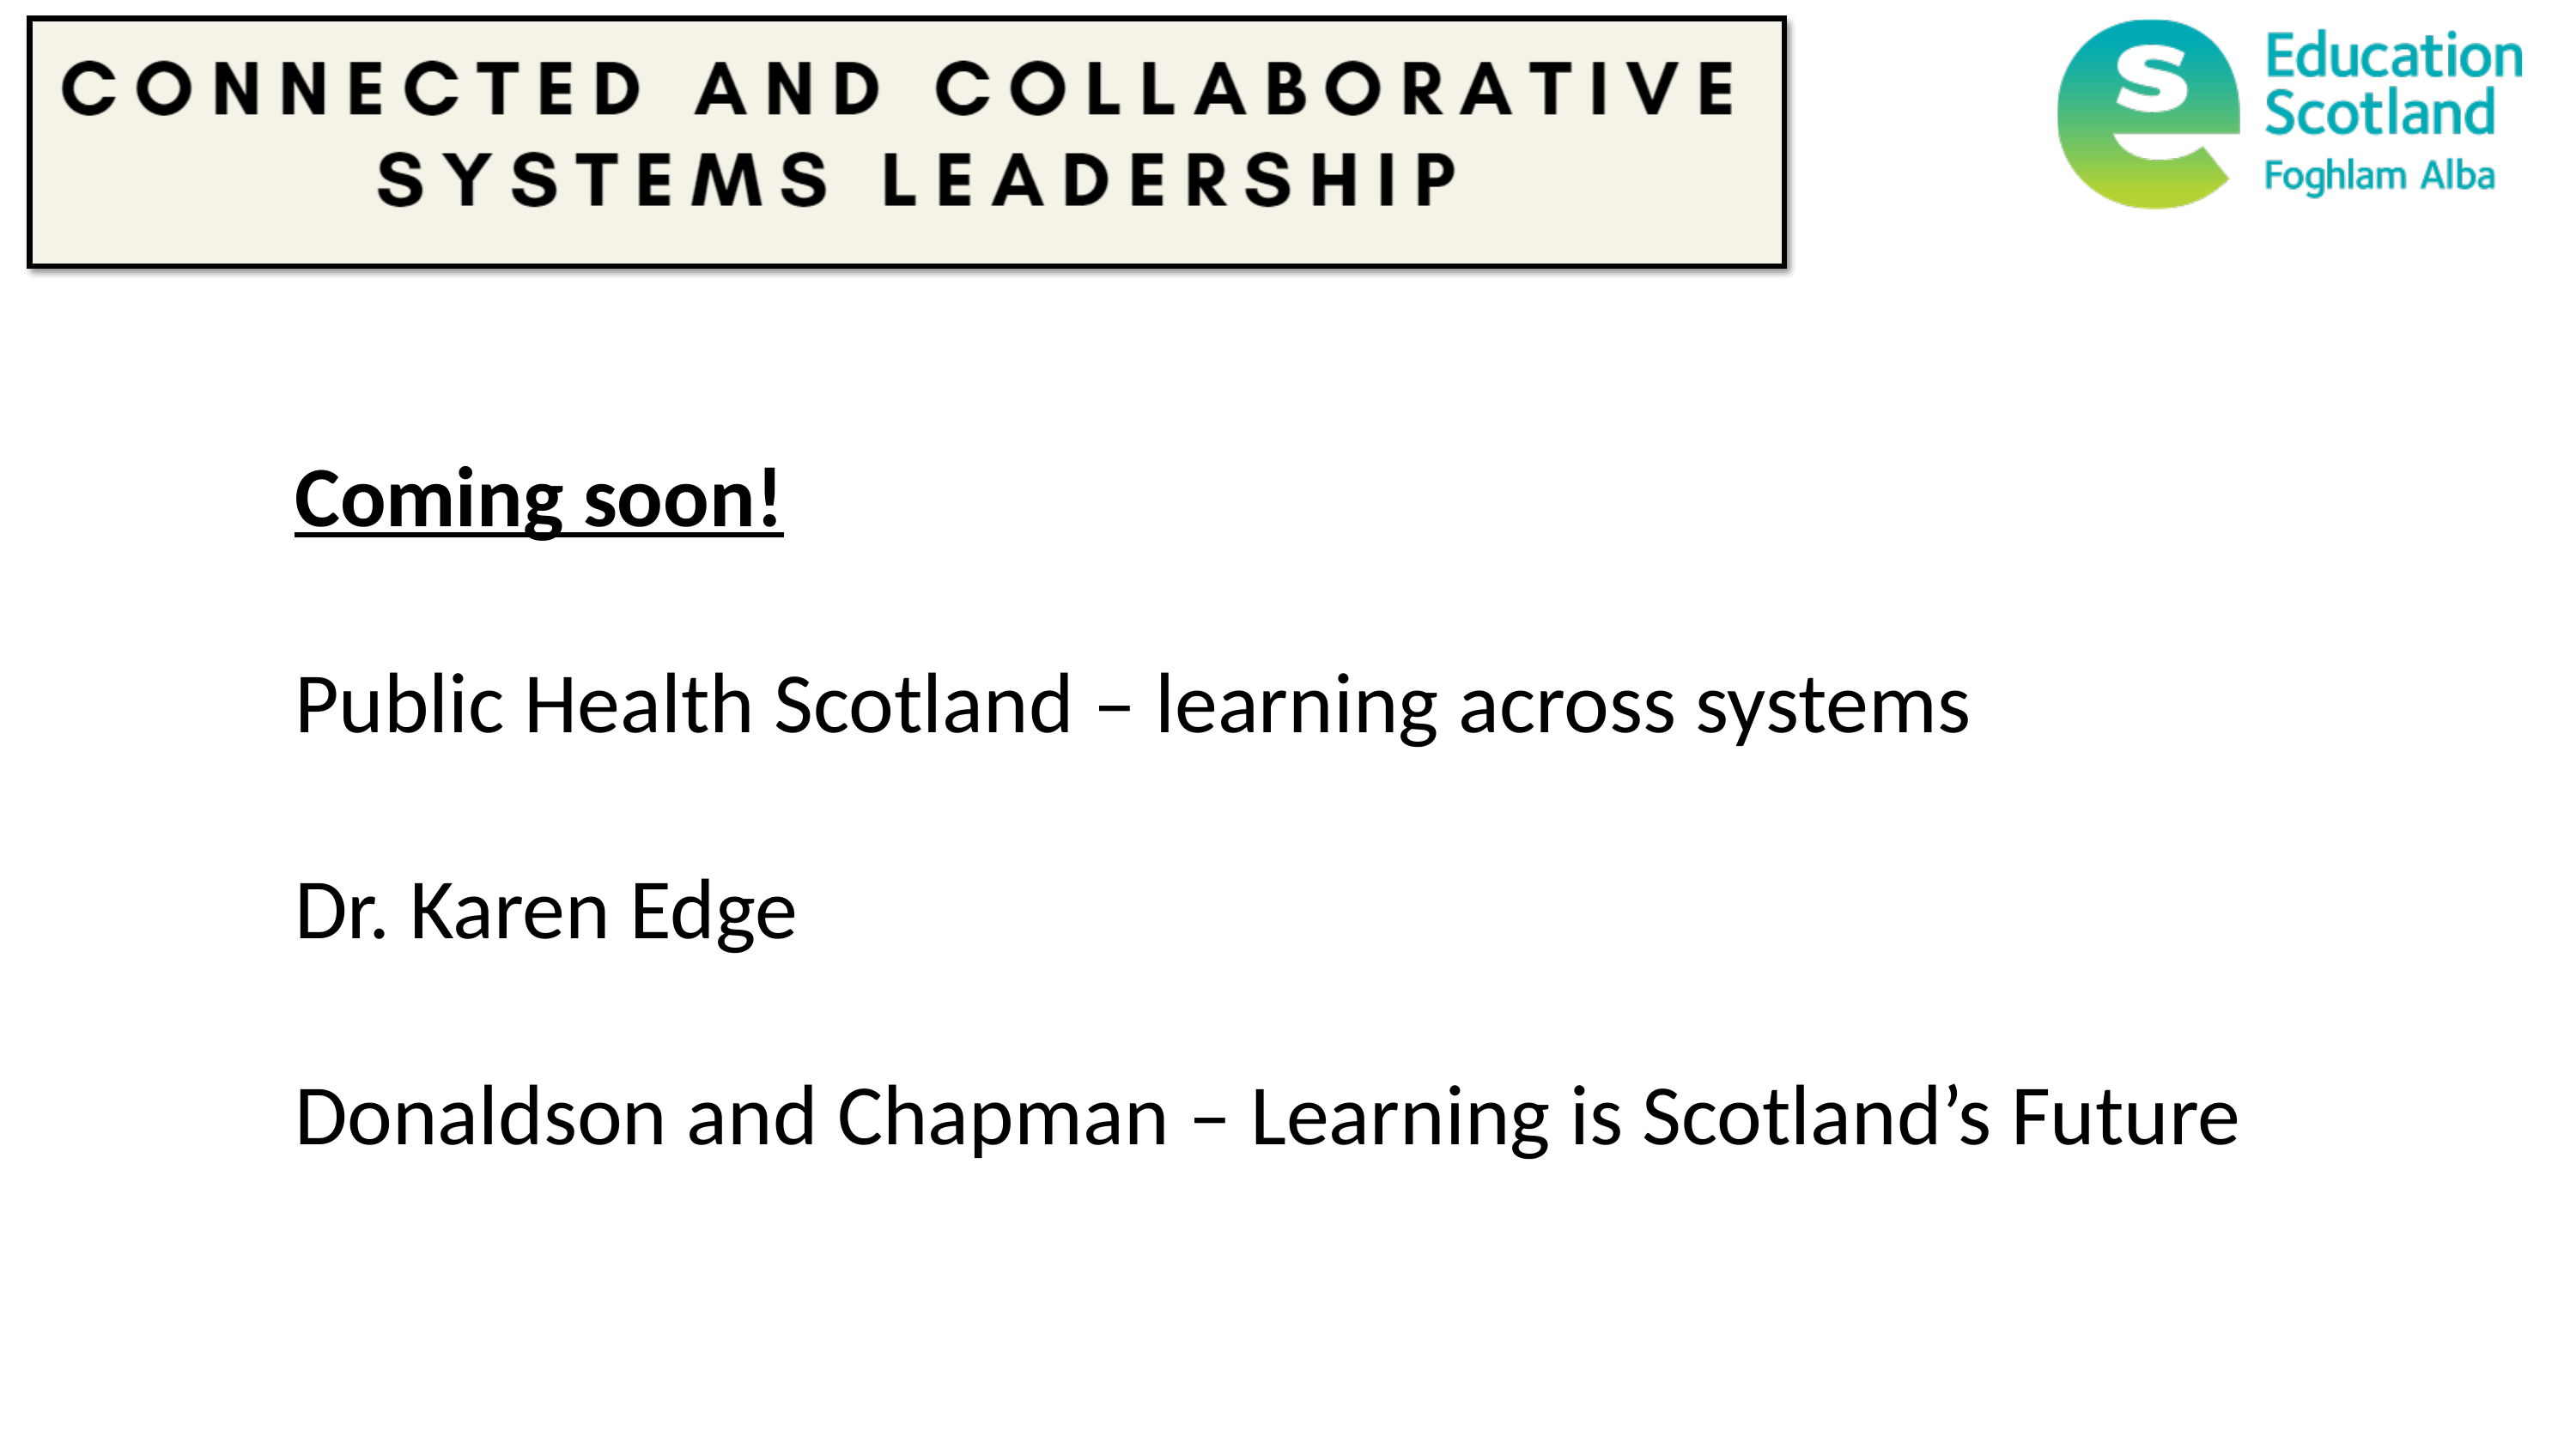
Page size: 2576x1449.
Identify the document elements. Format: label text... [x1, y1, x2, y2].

text_box Coming soon! Public Health Scotland – learning across systems Dr. Karen Edge Donaldson and Chapman – Learning is Scotland’s Future [282, 434, 2294, 1168]
picture [32, 21, 1783, 264]
text_box [2057, 19, 2523, 209]
